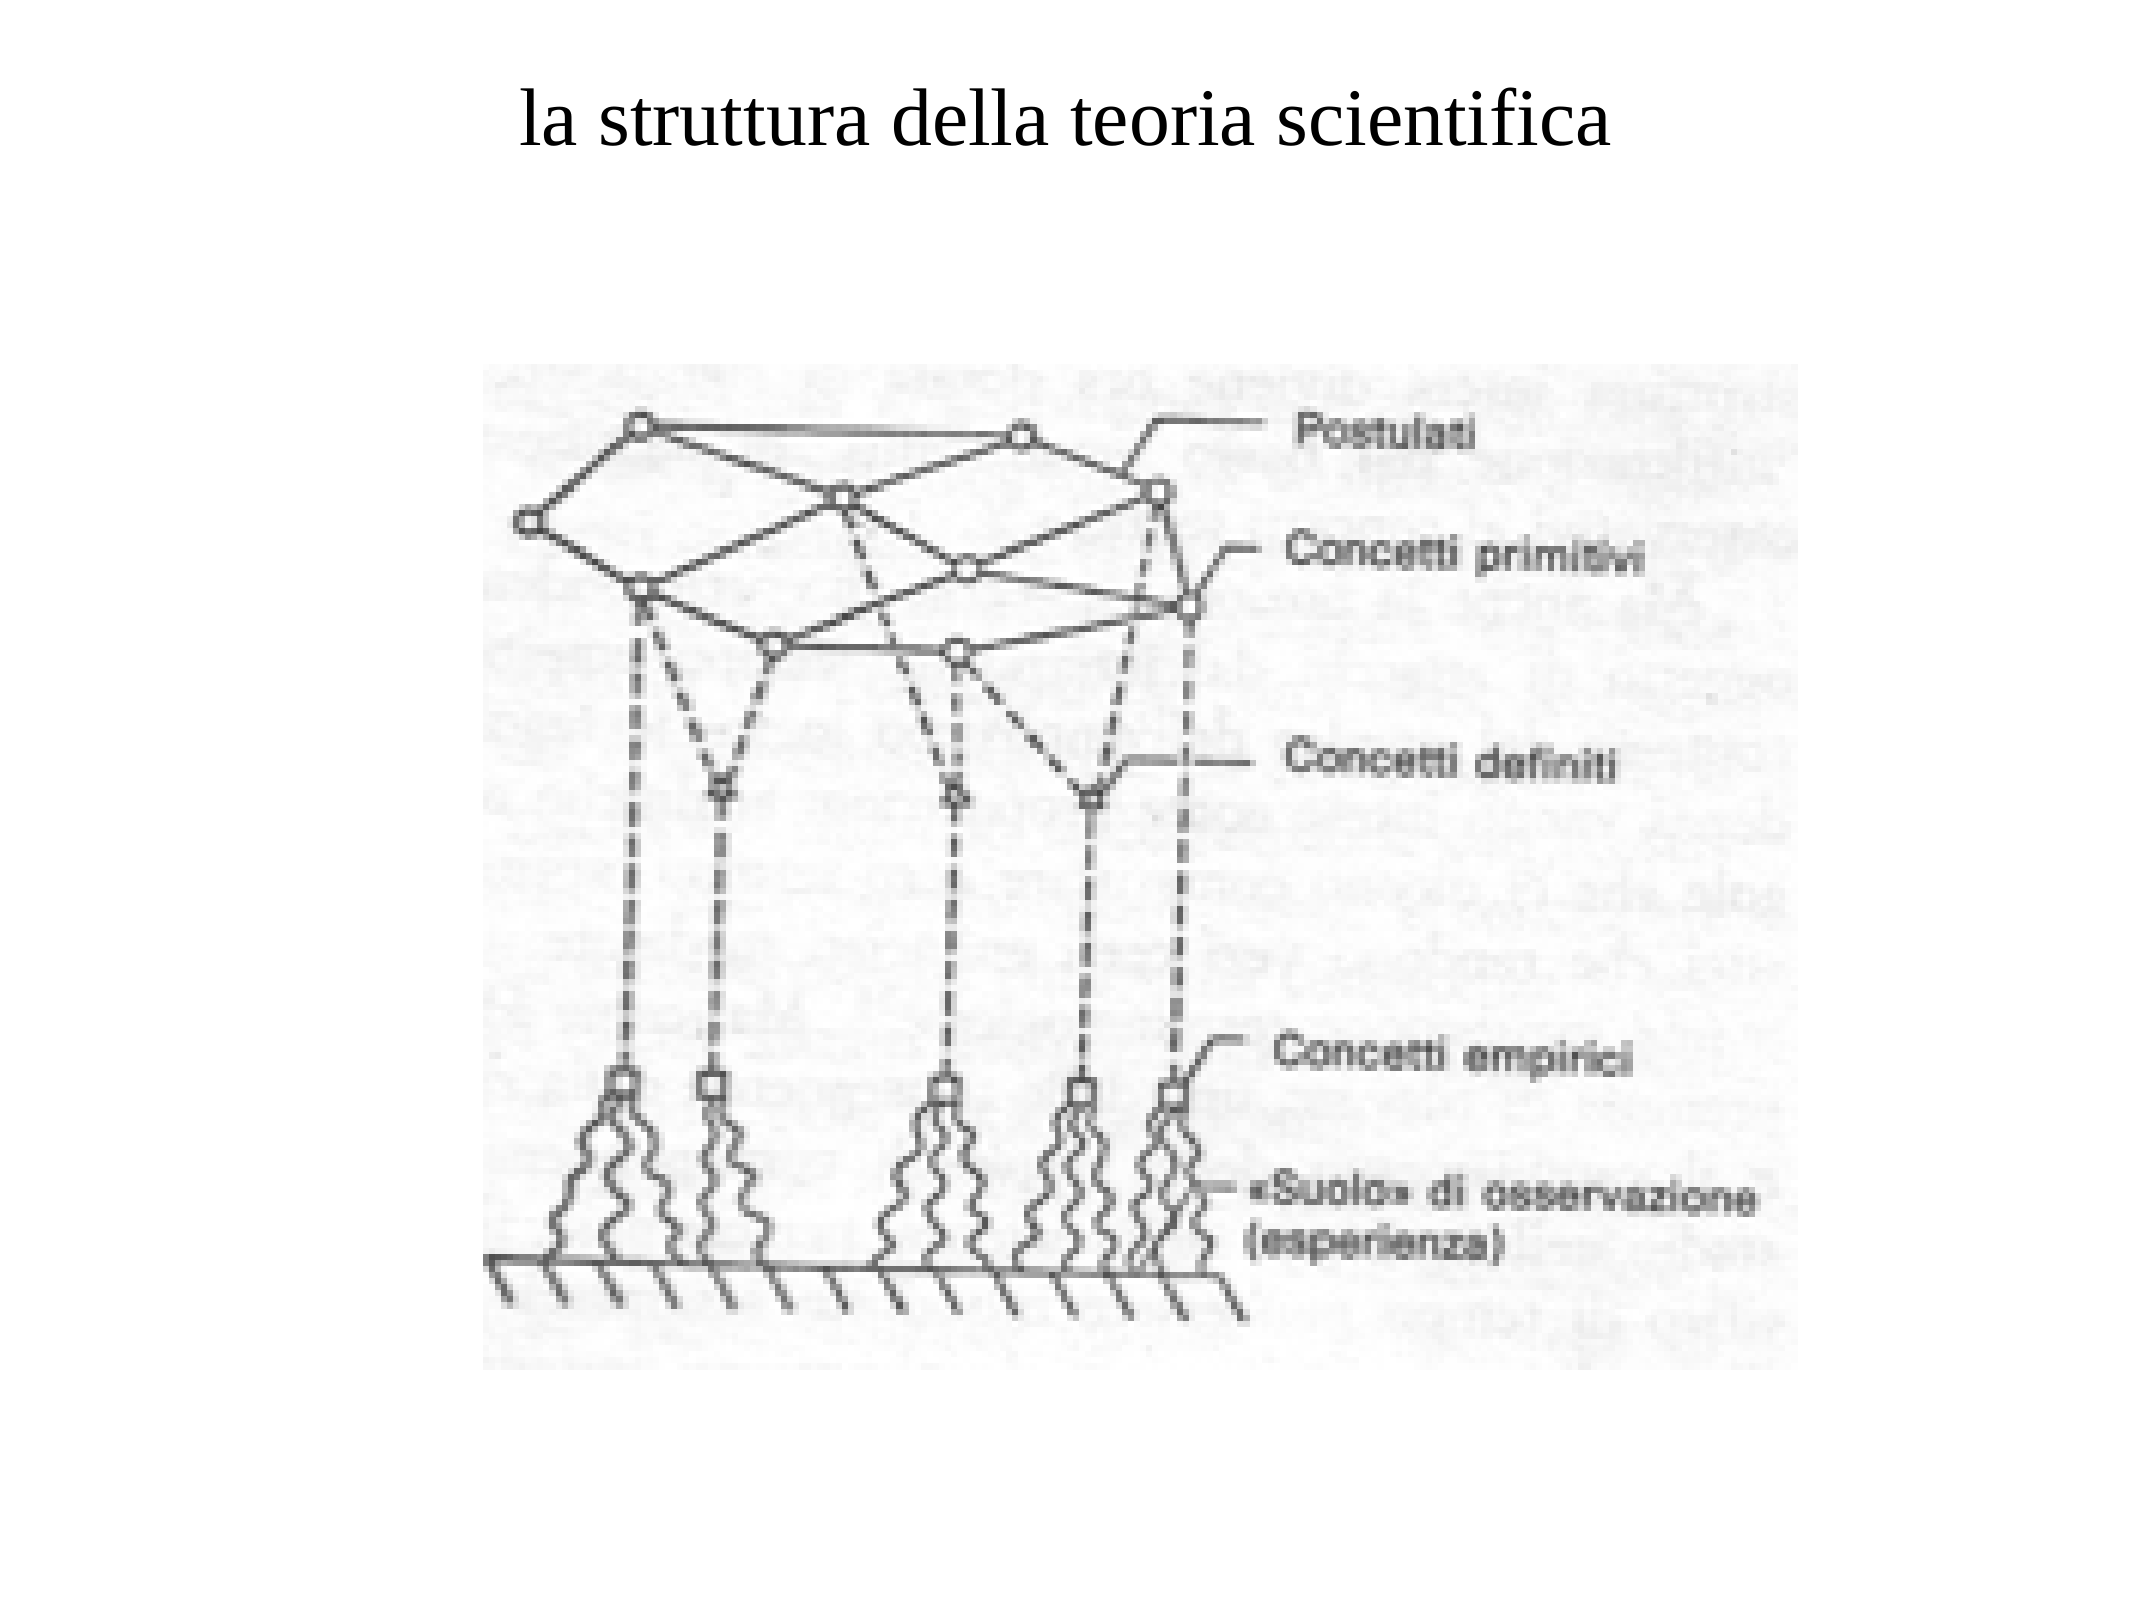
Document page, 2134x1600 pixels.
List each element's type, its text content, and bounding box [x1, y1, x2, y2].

picture [483, 364, 1799, 1370]
title la struttura della teoria scientifica [207, 50, 1926, 163]
